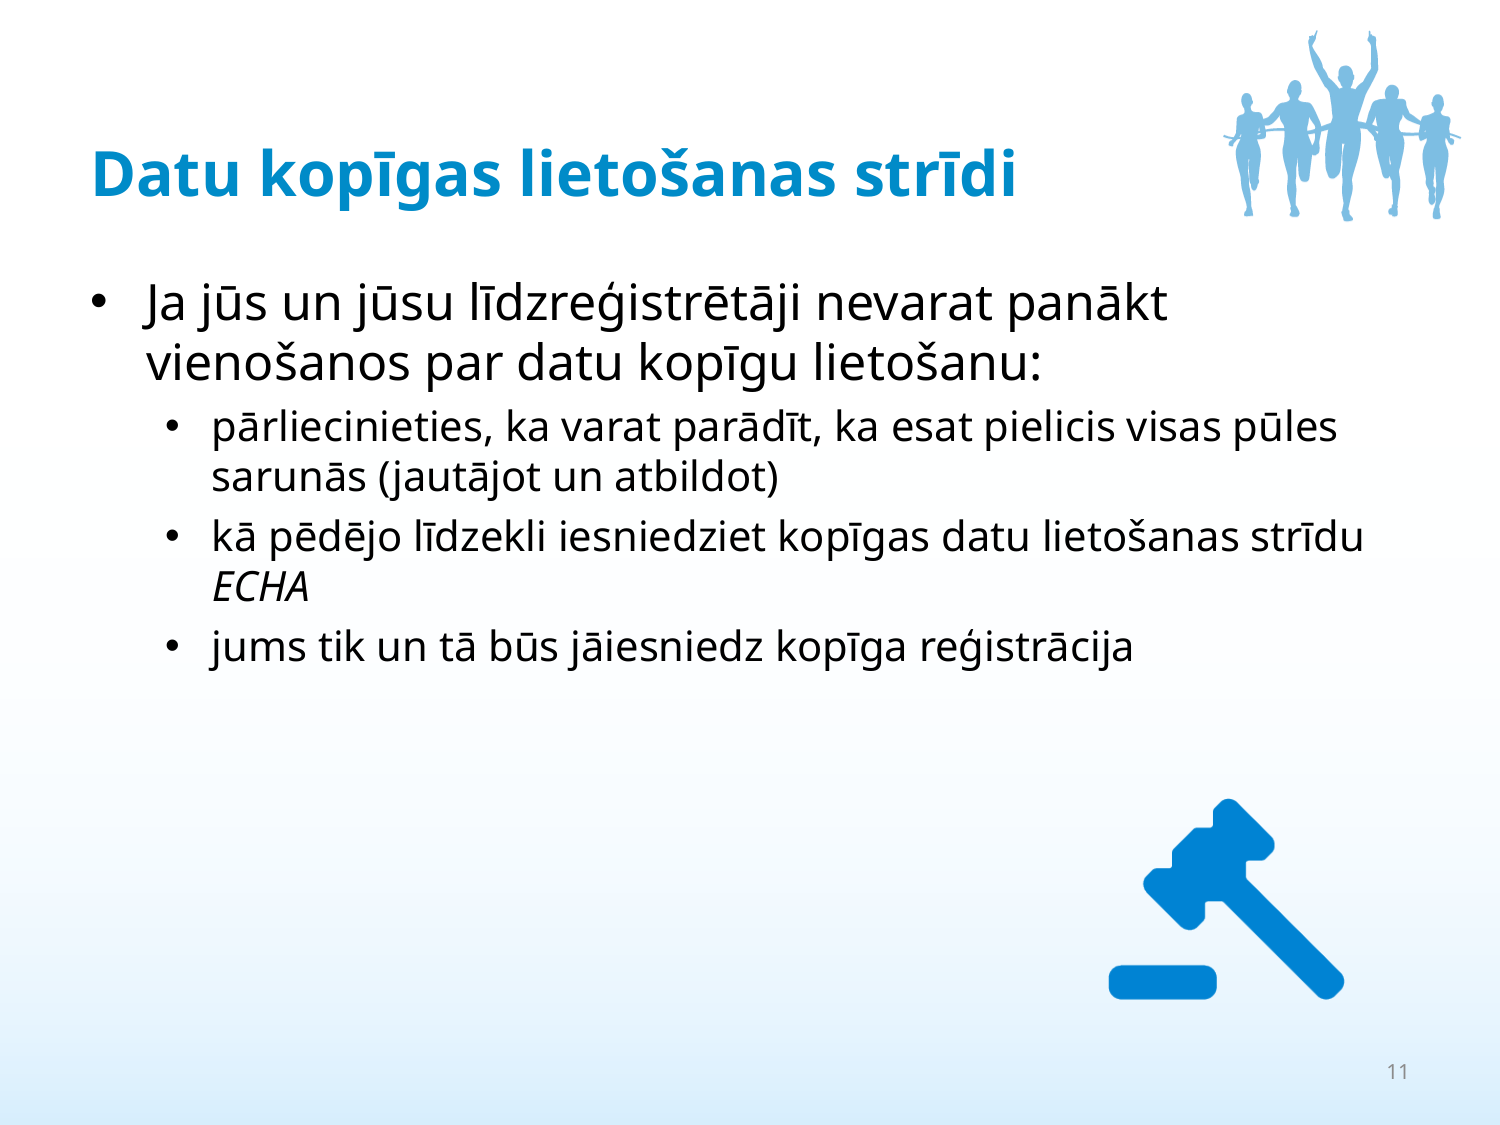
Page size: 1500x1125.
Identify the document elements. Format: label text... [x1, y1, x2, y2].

title Datu kopīgas lietošanas strīdi [75, 78, 1425, 262]
list Ja jūs un jūsu līdzreģistrētāji nevarat panākt vienošanos par datu kopīgu lietošanu: pārliecinieties, ka varat parādīt, ka esat pielicis visas pūles sarunās (jautājot un atbildot) kā pēdējo līdzekli iesniedziet kopīgas datu lietošanas strīdu ECHA jums tik un tā būs jāiesniedz kopīga reģistrācija [75, 262, 1425, 1005]
slide_number 11 [1074, 1042, 1425, 1103]
picture [0, 0, 1500, 1125]
